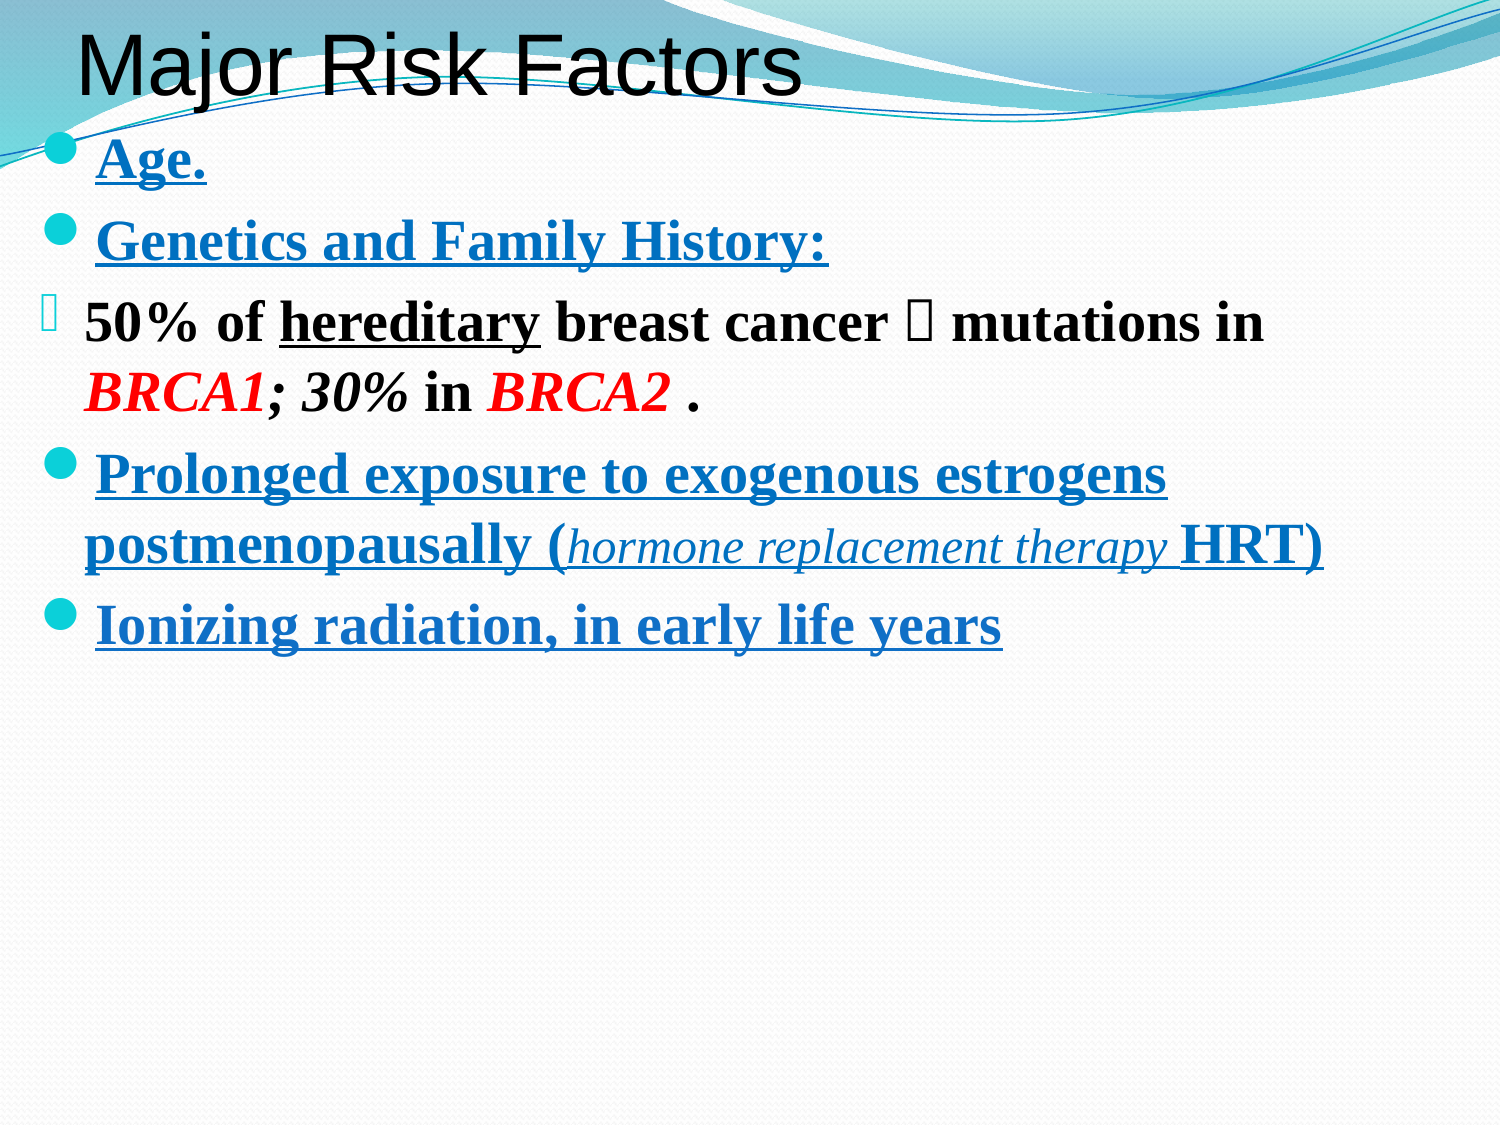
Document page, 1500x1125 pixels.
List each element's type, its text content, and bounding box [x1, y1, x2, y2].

list Age. Genetics and Family History: 50% of hereditary breast cancer  mutations in BRCA1; 30% in BRCA2 . Prolonged exposure to exogenous estrogens postmenopausally (hormone replacement therapy HRT) Ionizing radiation, in early life years [24, 112, 1425, 1088]
title Major Risk Factors [75, 0, 1425, 112]
